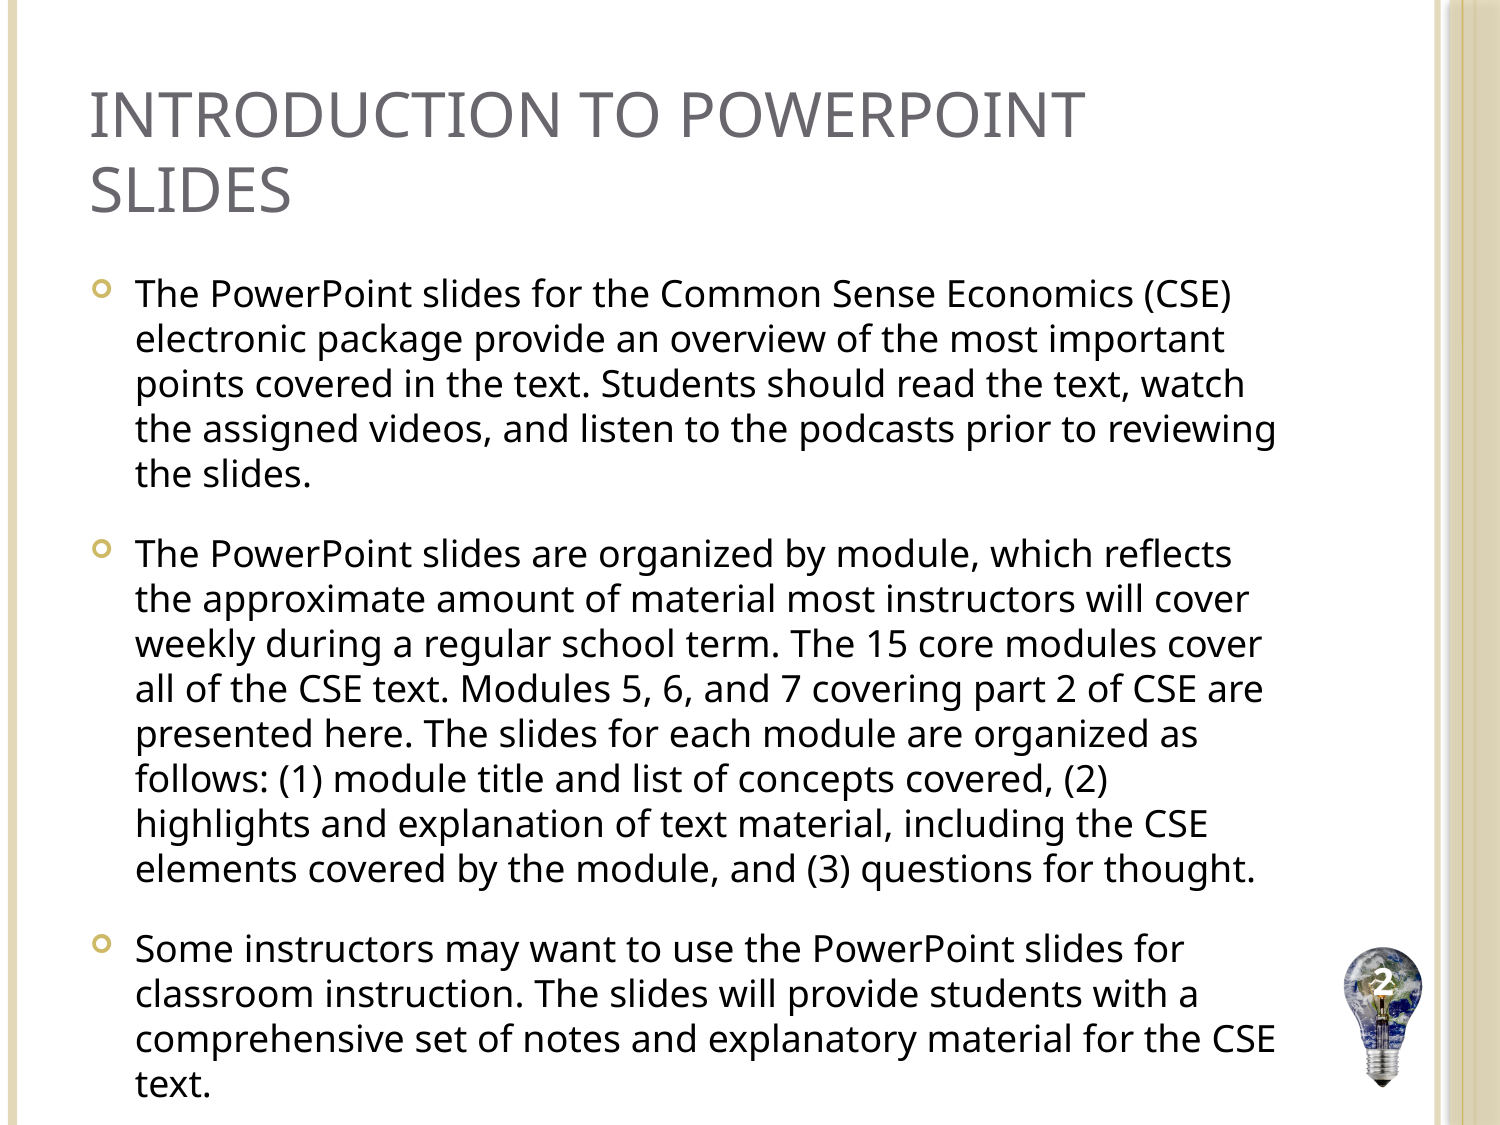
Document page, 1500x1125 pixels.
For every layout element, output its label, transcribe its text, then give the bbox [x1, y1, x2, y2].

picture [1327, 933, 1434, 1099]
slide_number 2 [1333, 940, 1434, 1027]
list The PowerPoint slides for the Common Sense Economics (CSE) electronic package provide an overview of the most important points covered in the text. Students should read the text, watch the assigned videos, and listen to the podcasts prior to reviewing the slides. The PowerPoint slides are organized by module, which reflects the approximate amount of material most instructors will cover weekly during a regular school term. The 15 core modules cover all of the CSE text. Modules 5, 6, and 7 covering part 2 of CSE are presented here. The slides for each module are organized as follows: (1) module title and list of concepts covered, (2) highlights and explanation of text material, including the CSE elements covered by the module, and (3) questions for thought. Some instructors may want to use the PowerPoint slides for classroom instruction. The slides will provide students with a comprehensive set of notes and explanatory material for the CSE text. [74, 262, 1301, 1063]
title Introduction to PowerPoint Slides [75, 45, 1300, 233]
